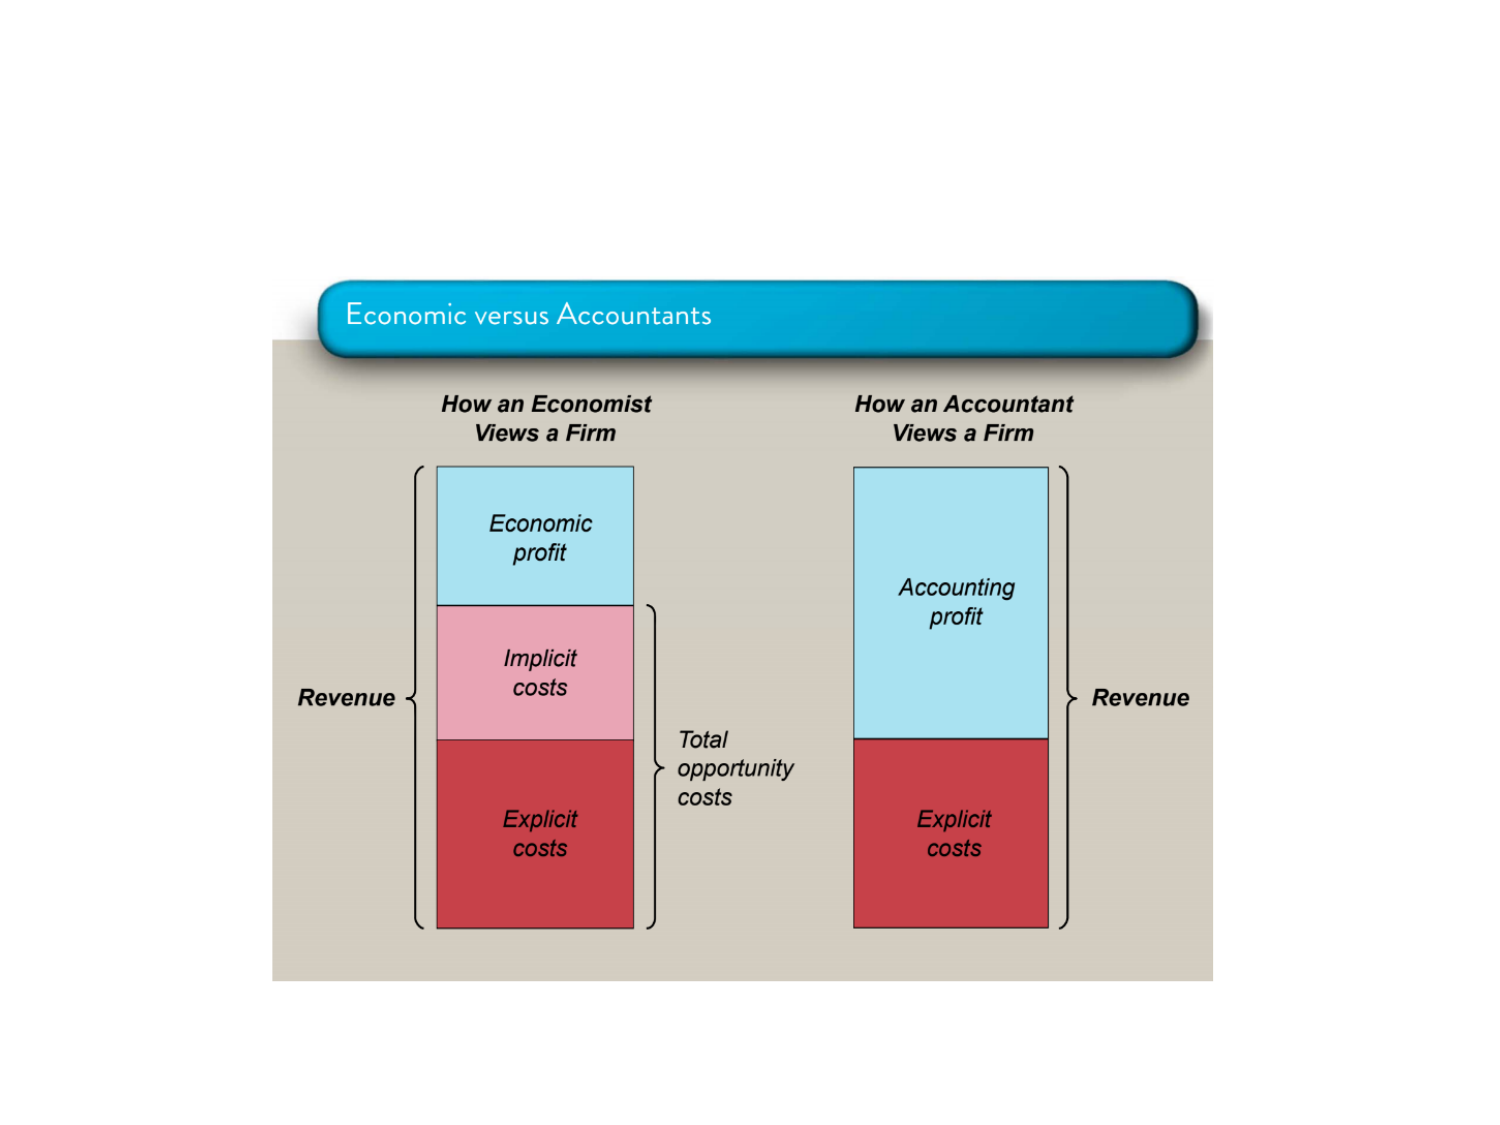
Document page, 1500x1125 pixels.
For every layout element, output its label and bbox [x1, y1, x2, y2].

list [260, 262, 1240, 1006]
